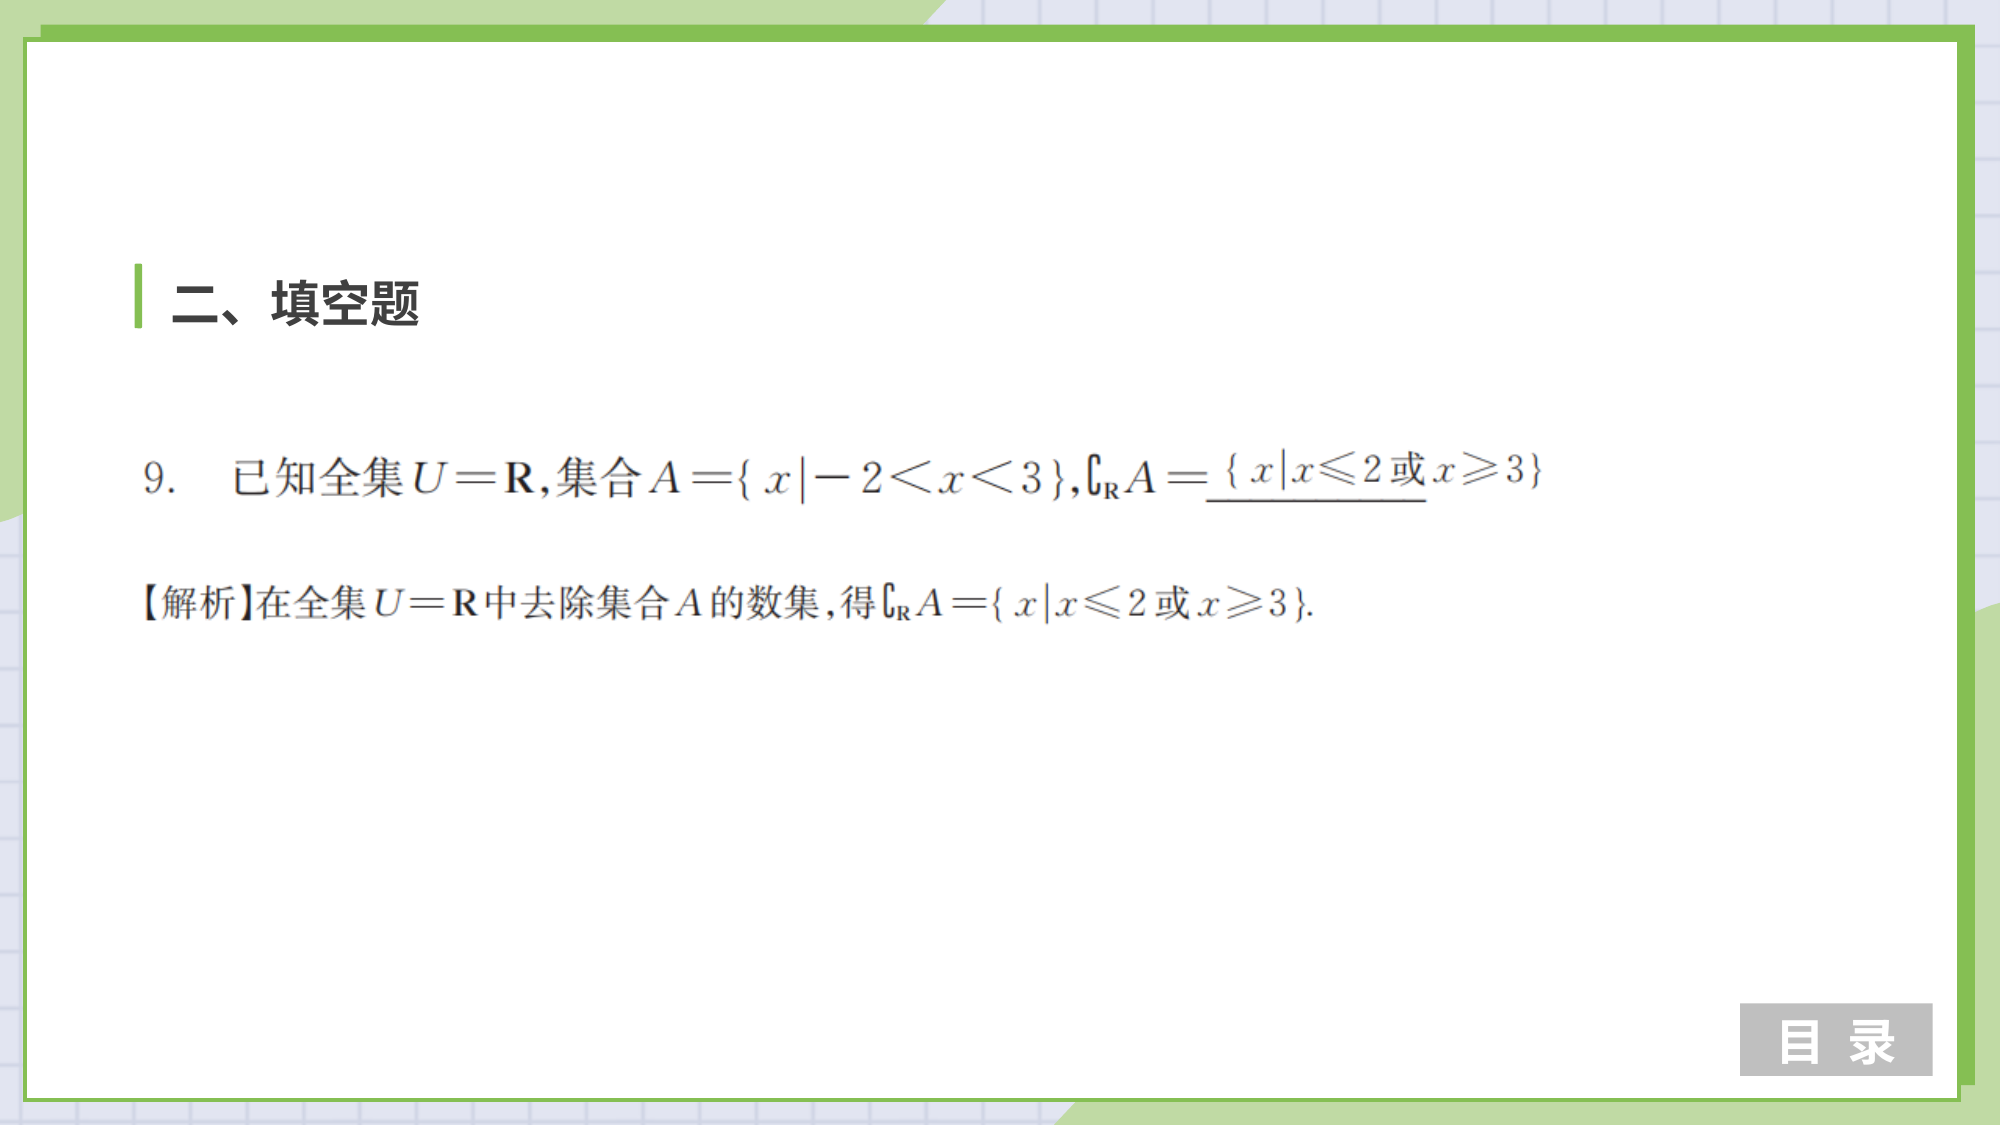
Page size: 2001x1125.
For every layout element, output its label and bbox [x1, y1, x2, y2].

picture [134, 442, 1553, 523]
text_box [134, 247, 1778, 341]
picture [925, 0, 2000, 611]
picture [129, 562, 1325, 638]
picture [0, 515, 1074, 1125]
